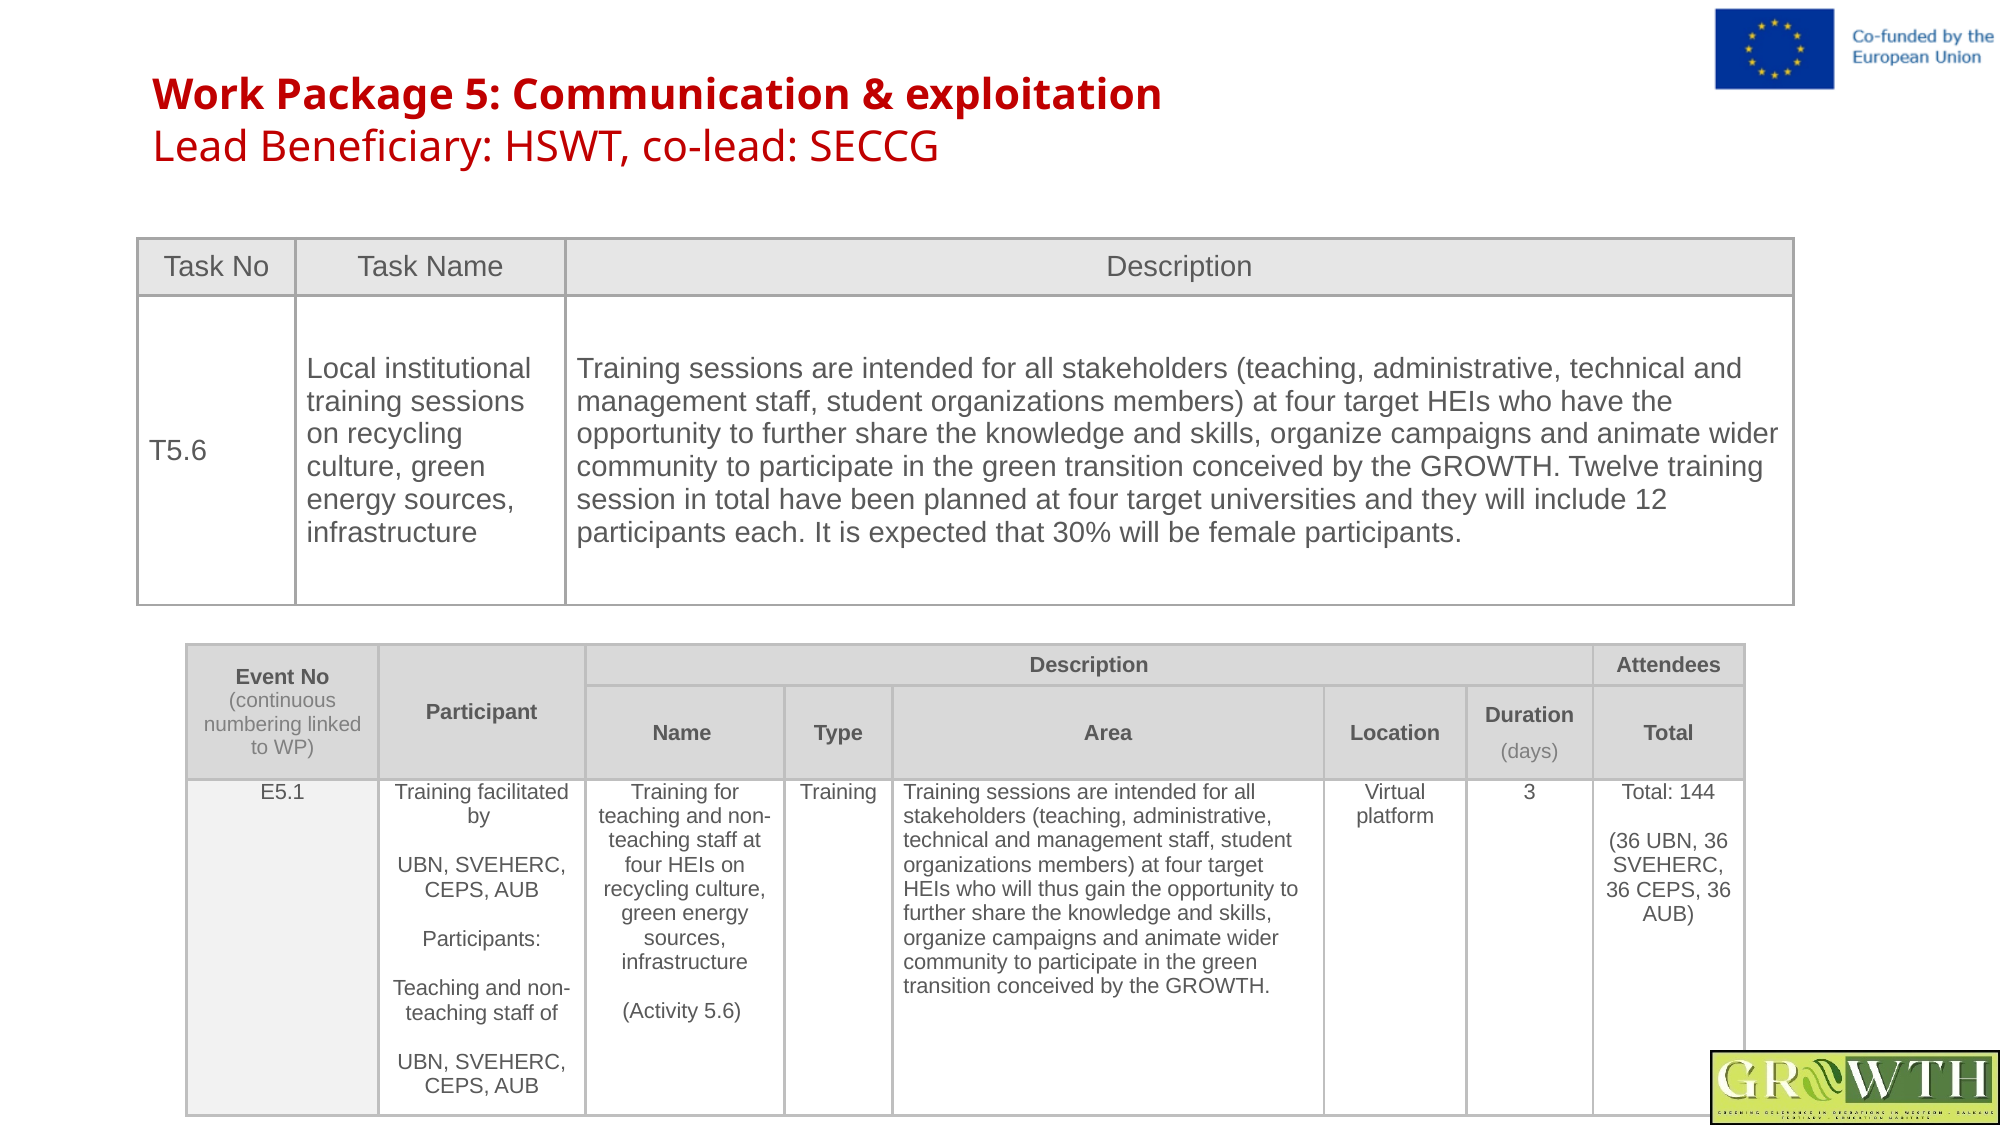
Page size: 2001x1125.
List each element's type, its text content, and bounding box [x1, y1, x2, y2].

table_cell Location [1325, 687, 1465, 778]
table_cell Total [1594, 687, 1743, 778]
table_cell Training [786, 781, 891, 1114]
table_cell Total: 144 (36 UBN, 36 SVEHERC, 36 CEPS, 36 AUB) [1594, 781, 1743, 1114]
table_cell Area [894, 687, 1323, 778]
text_box [137, 238, 1960, 1050]
table_cell Local institutional training sessions on recycling culture, green energy sources, infrastructure [297, 297, 564, 604]
table_cell Type [786, 687, 891, 778]
table_cell Name [587, 687, 783, 778]
table_cell E5.1 [188, 781, 377, 1114]
table_cell Virtual platform [1325, 781, 1465, 1114]
table_header Event No (continuous numbering linked to WP) [188, 646, 377, 778]
table_cell Training for teaching and non-teaching staff at four HEIs on recycling culture, green energy sources, infrastructure (Activity 5.6) [587, 781, 783, 1114]
table_header Description [567, 240, 1792, 294]
picture [1709, 1, 2000, 92]
table_header Task No [139, 240, 294, 294]
table_cell Training sessions are intended for all stakeholders (teaching, administrative, technical and management staff, student organizations members) at four target HEIs who have the opportunity to further share the knowledge and skills, organize campaigns and animate wider community to participate in the green transition conceived by the GROWTH. Twelve training session in total have been planned at four target universities and they will include 12 participants each. It is expected that 30% will be female participants. [567, 297, 1792, 604]
table_cell Duration (days) [1468, 687, 1592, 778]
table_cell Training sessions are intended for all stakeholders (teaching, administrative, technical and management staff, student organizations members) at four target HEIs who will thus gain the opportunity to further share the knowledge and skills, organize campaigns and animate wider community to participate in the green transition conceived by the GROWTH. [894, 781, 1323, 1114]
table_header Participant [380, 646, 584, 778]
table_cell T5.6 [139, 297, 294, 604]
table_cell Training facilitated by UBN, SVEHERC, CEPS, AUB Participants: Teaching and non-teaching staff of UBN, SVEHERC, CEPS, AUB [380, 781, 584, 1114]
table_cell 3 [1468, 781, 1592, 1114]
table_header Description [587, 646, 1592, 684]
table_header Attendees [1594, 646, 1743, 684]
picture [1709, 1050, 2000, 1125]
table_header Task Name [297, 240, 564, 294]
title Work Package 5: Communication & exploitation Lead Beneficiary: HSWT, co-lead: SECCG [137, 59, 1863, 180]
